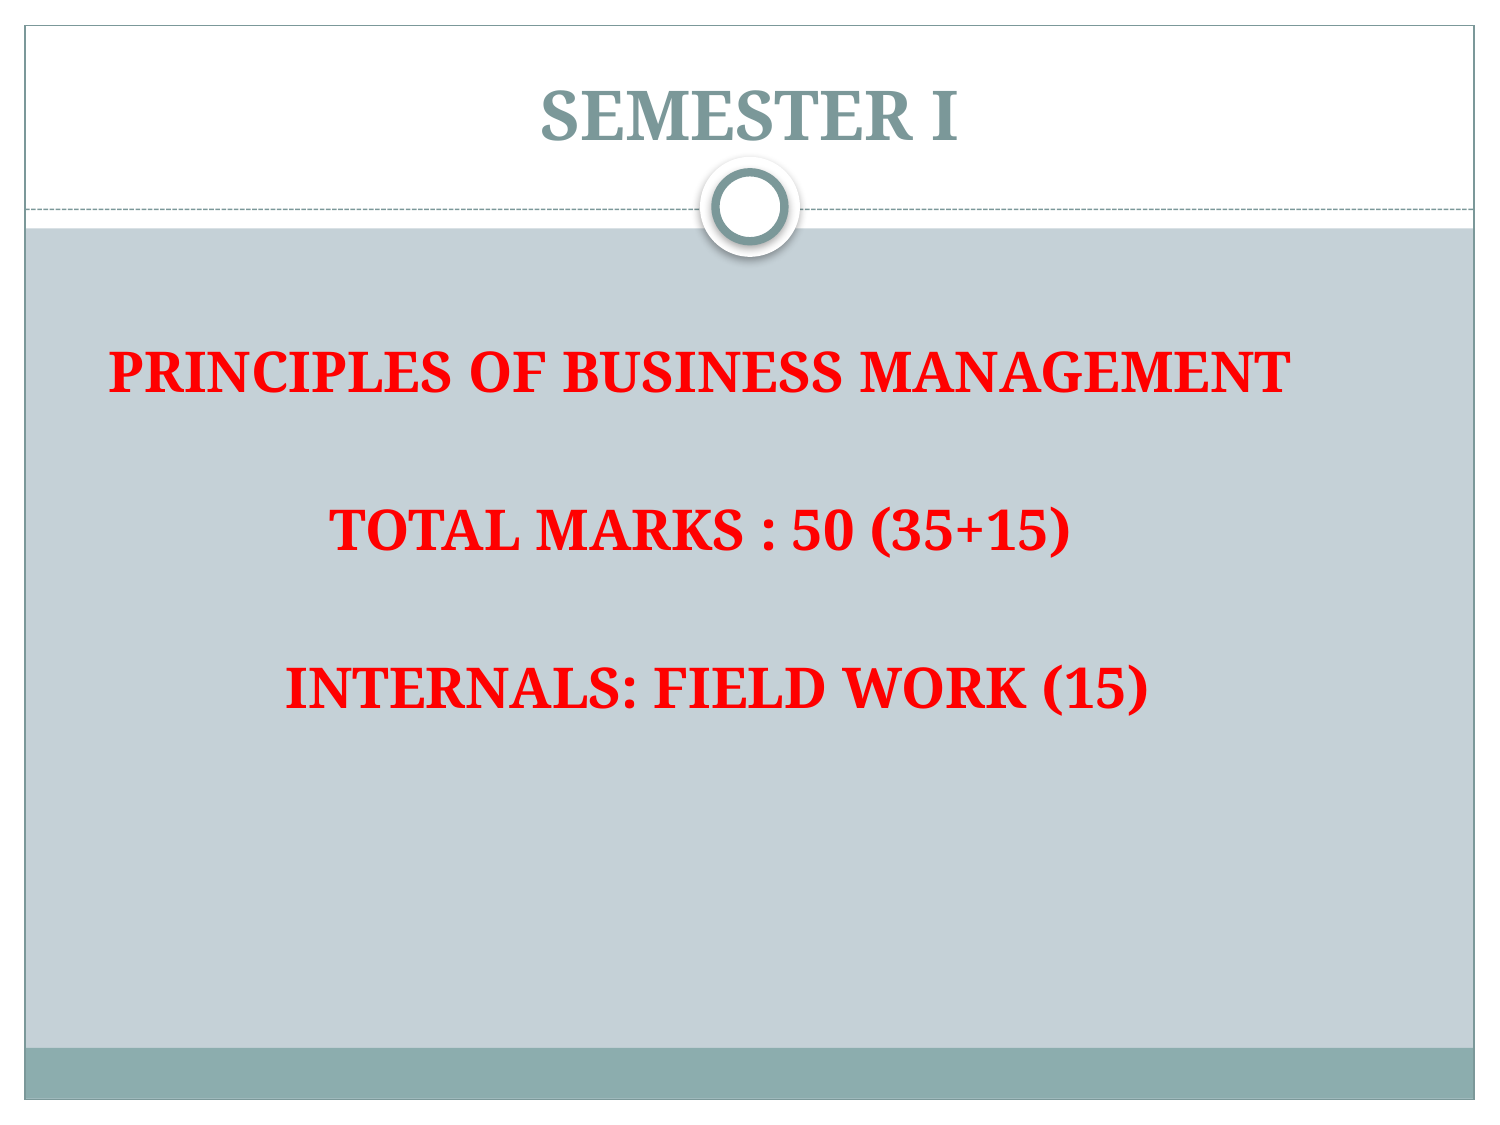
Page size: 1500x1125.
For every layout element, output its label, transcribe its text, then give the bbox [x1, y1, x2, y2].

list PRINCIPLES OF BUSINESS MANAGEMENT TOTAL MARKS : 50 (35+15) INTERNALS: FIELD WORK (15) [49, 250, 1445, 1001]
title SEMESTER I [49, 37, 1450, 162]
